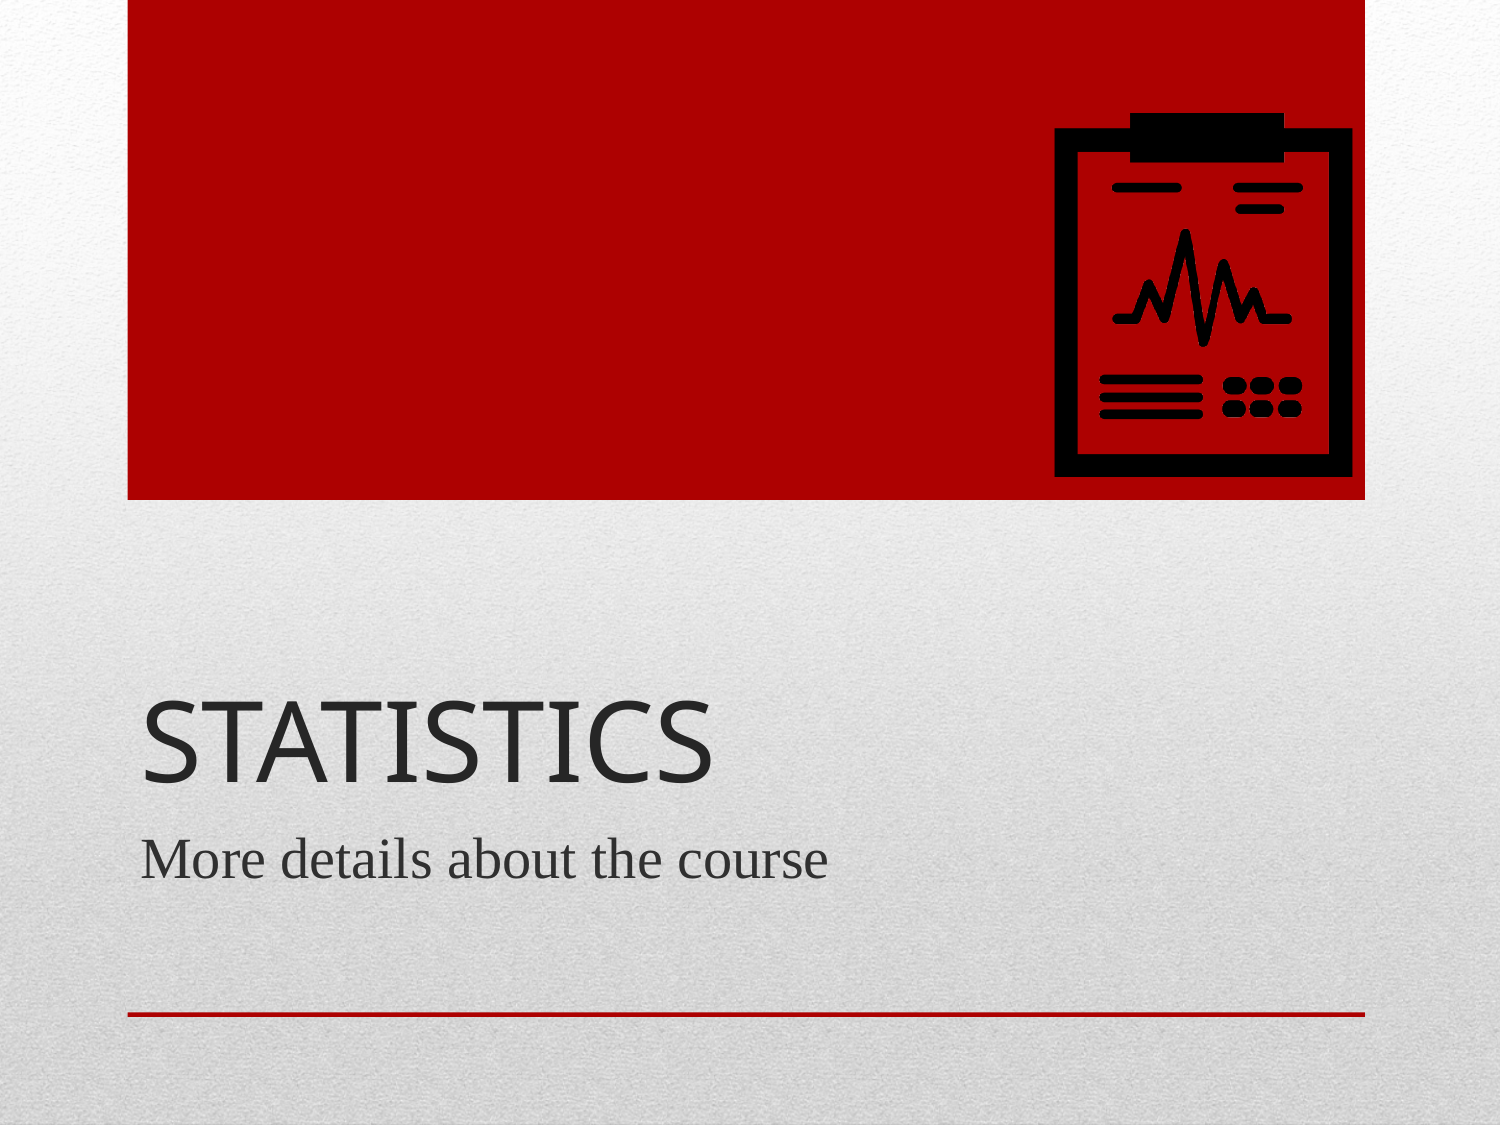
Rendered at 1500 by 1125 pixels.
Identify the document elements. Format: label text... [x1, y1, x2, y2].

list More details about the course [125, 812, 1250, 963]
picture [1020, 112, 1386, 478]
title Statistics [125, 537, 1363, 813]
